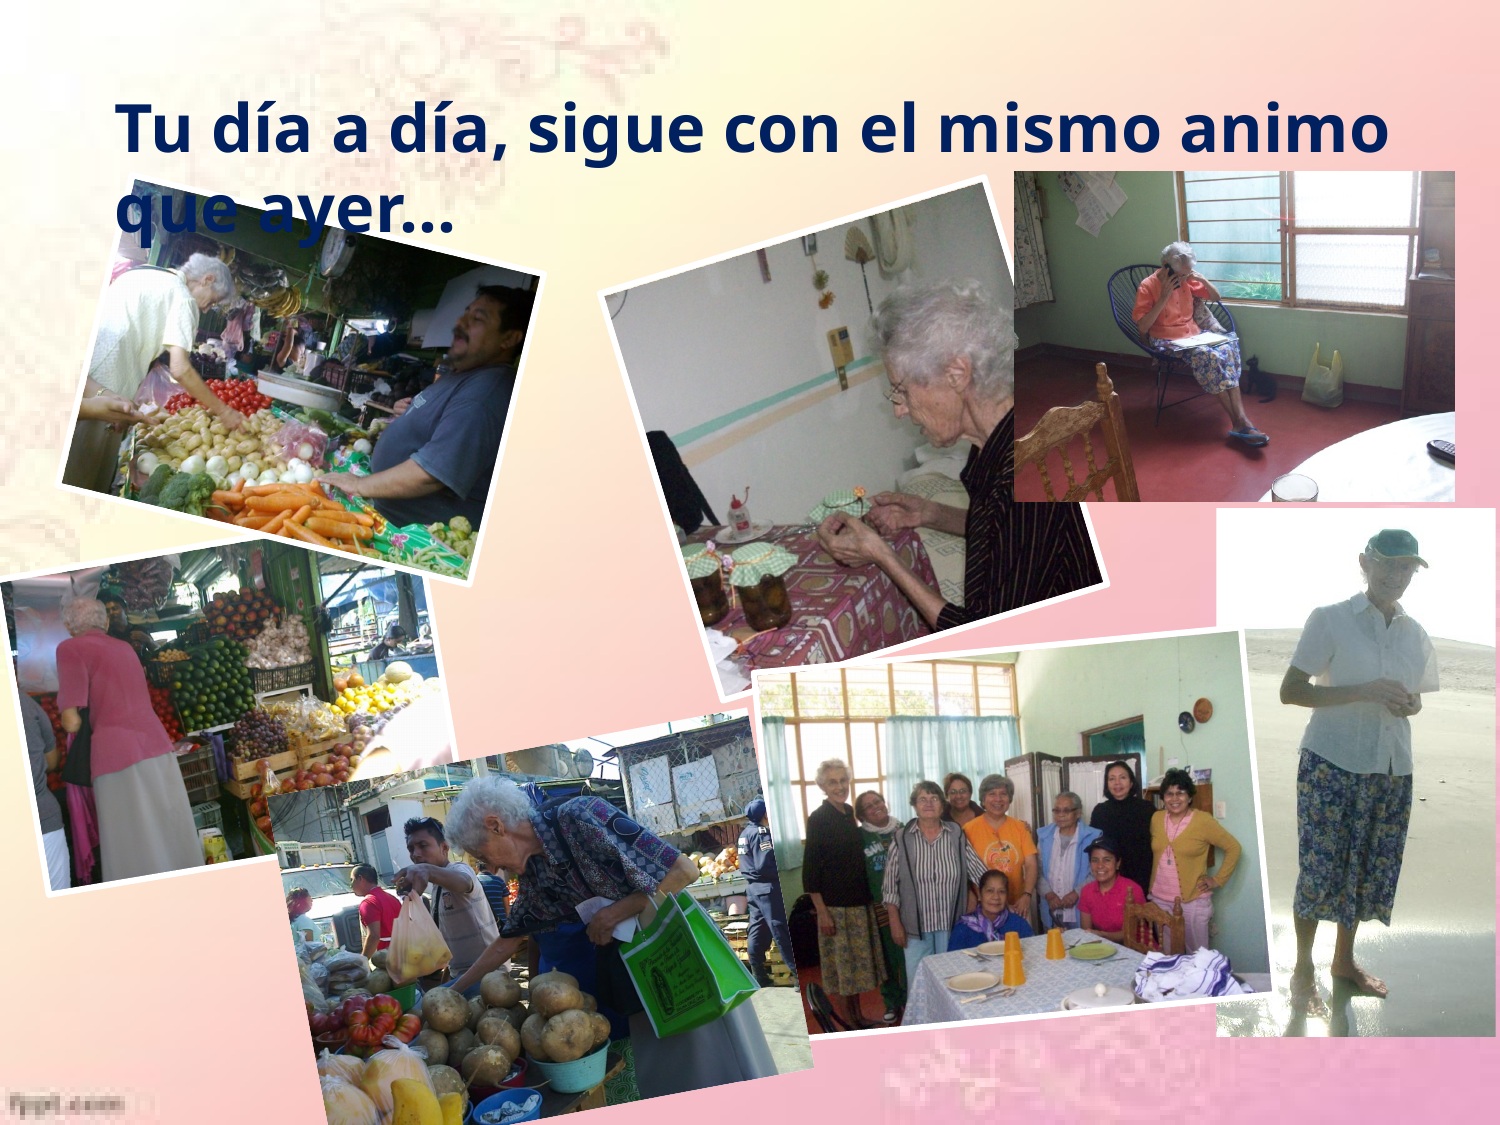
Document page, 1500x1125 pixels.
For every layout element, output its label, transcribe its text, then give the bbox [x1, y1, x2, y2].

picture [0, 0, 1500, 1125]
text_box Tu día a día, sigue con el mismo animo que ayer… [100, 78, 1469, 253]
